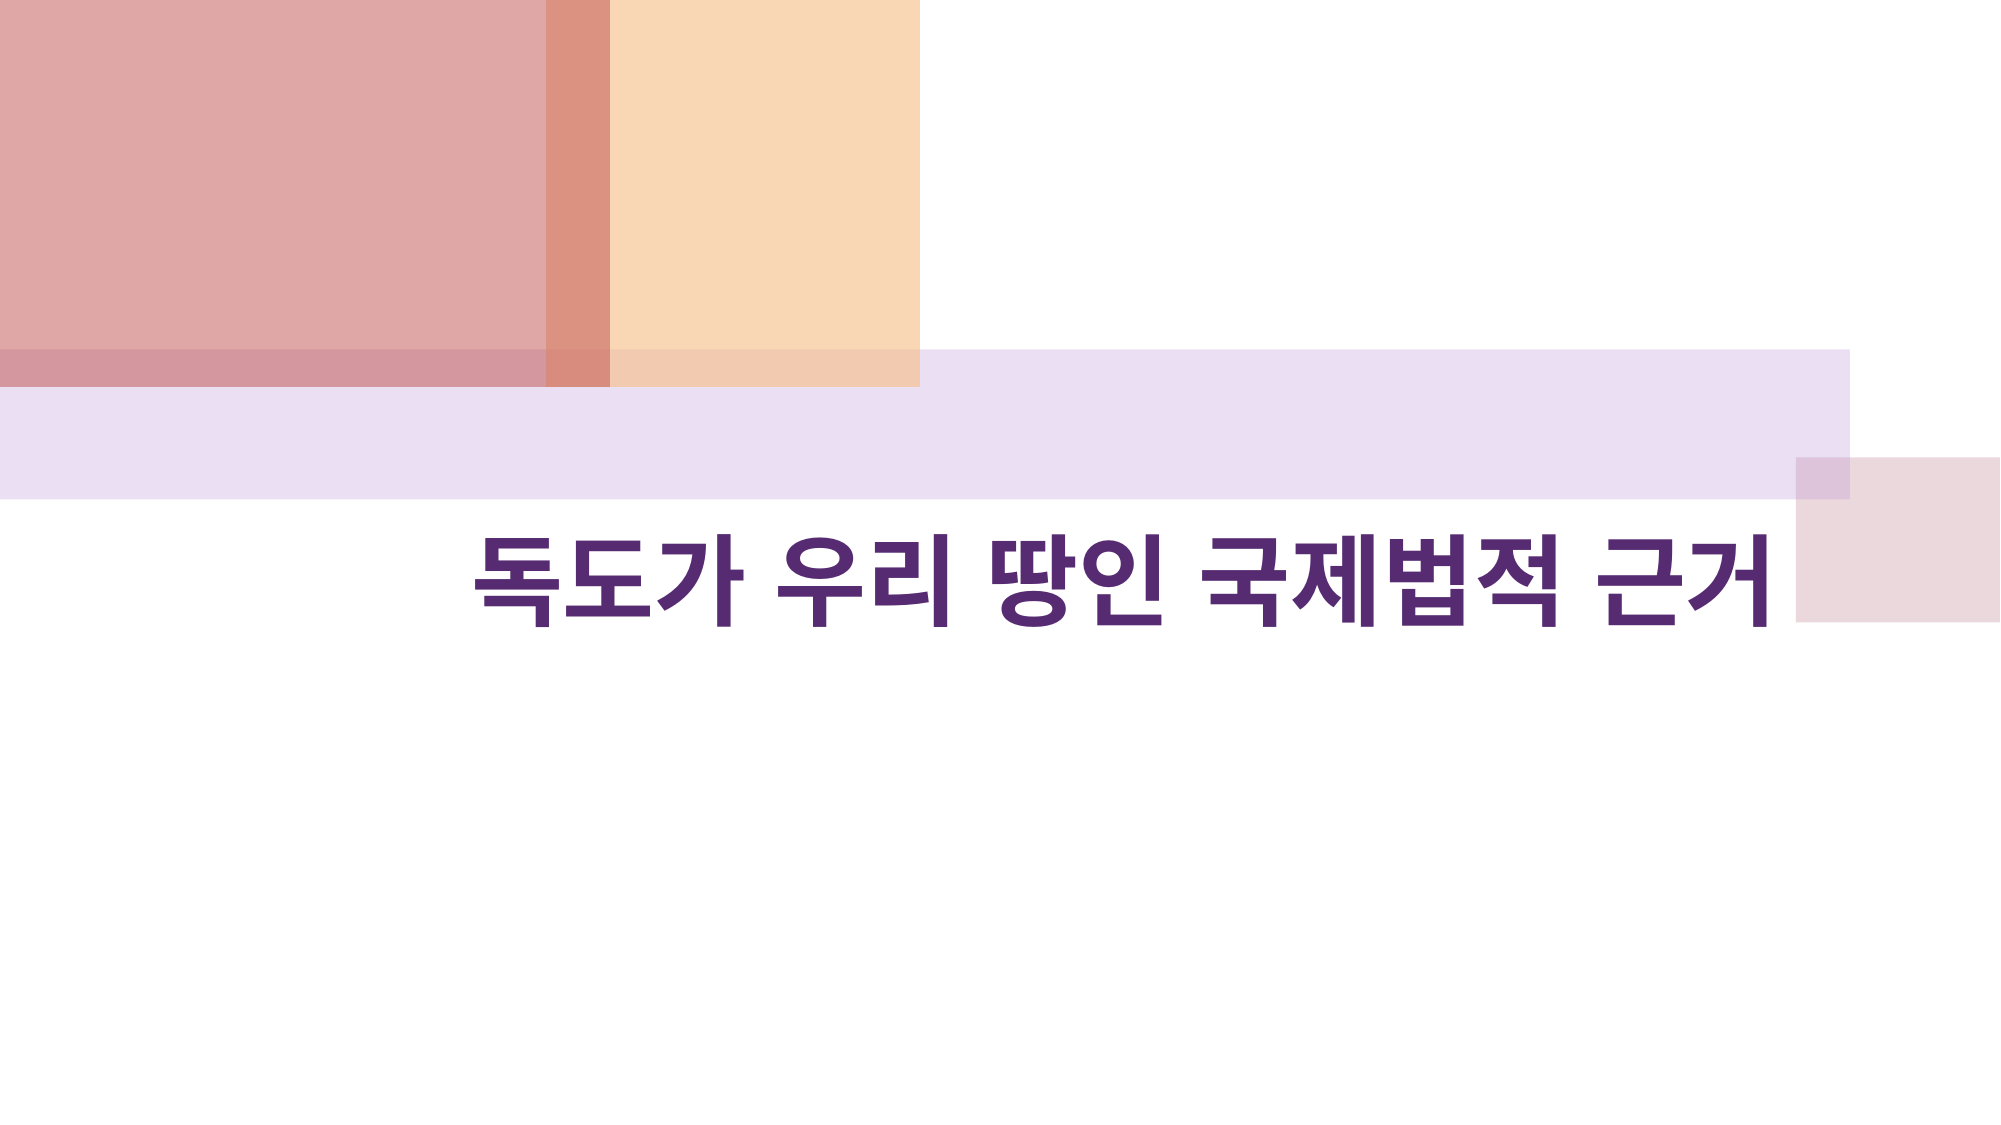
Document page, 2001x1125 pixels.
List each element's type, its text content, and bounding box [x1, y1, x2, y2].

title 독도가 우리 땅인 국제법적 근거 [92, 511, 1794, 753]
